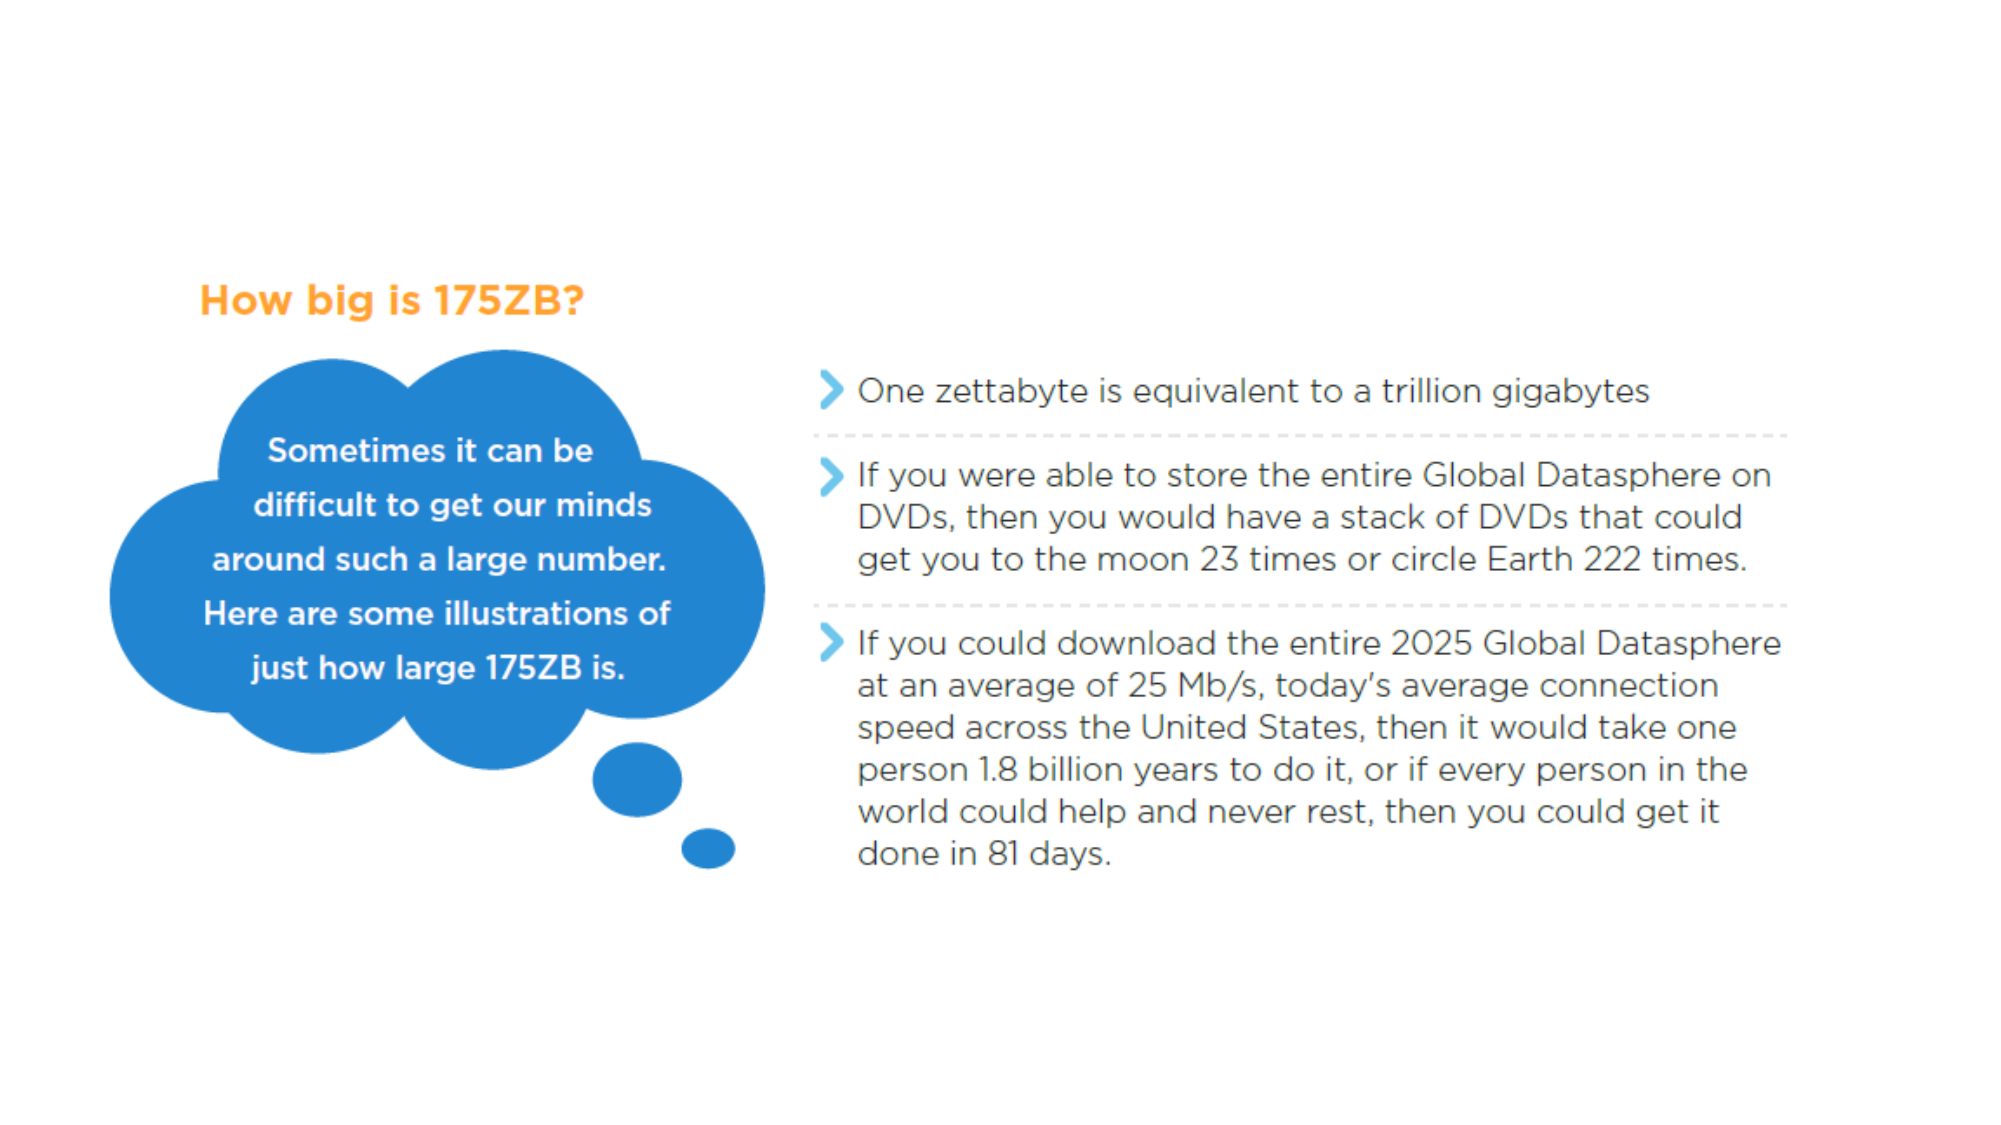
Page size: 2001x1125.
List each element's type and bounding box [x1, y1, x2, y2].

list [105, 245, 1895, 880]
